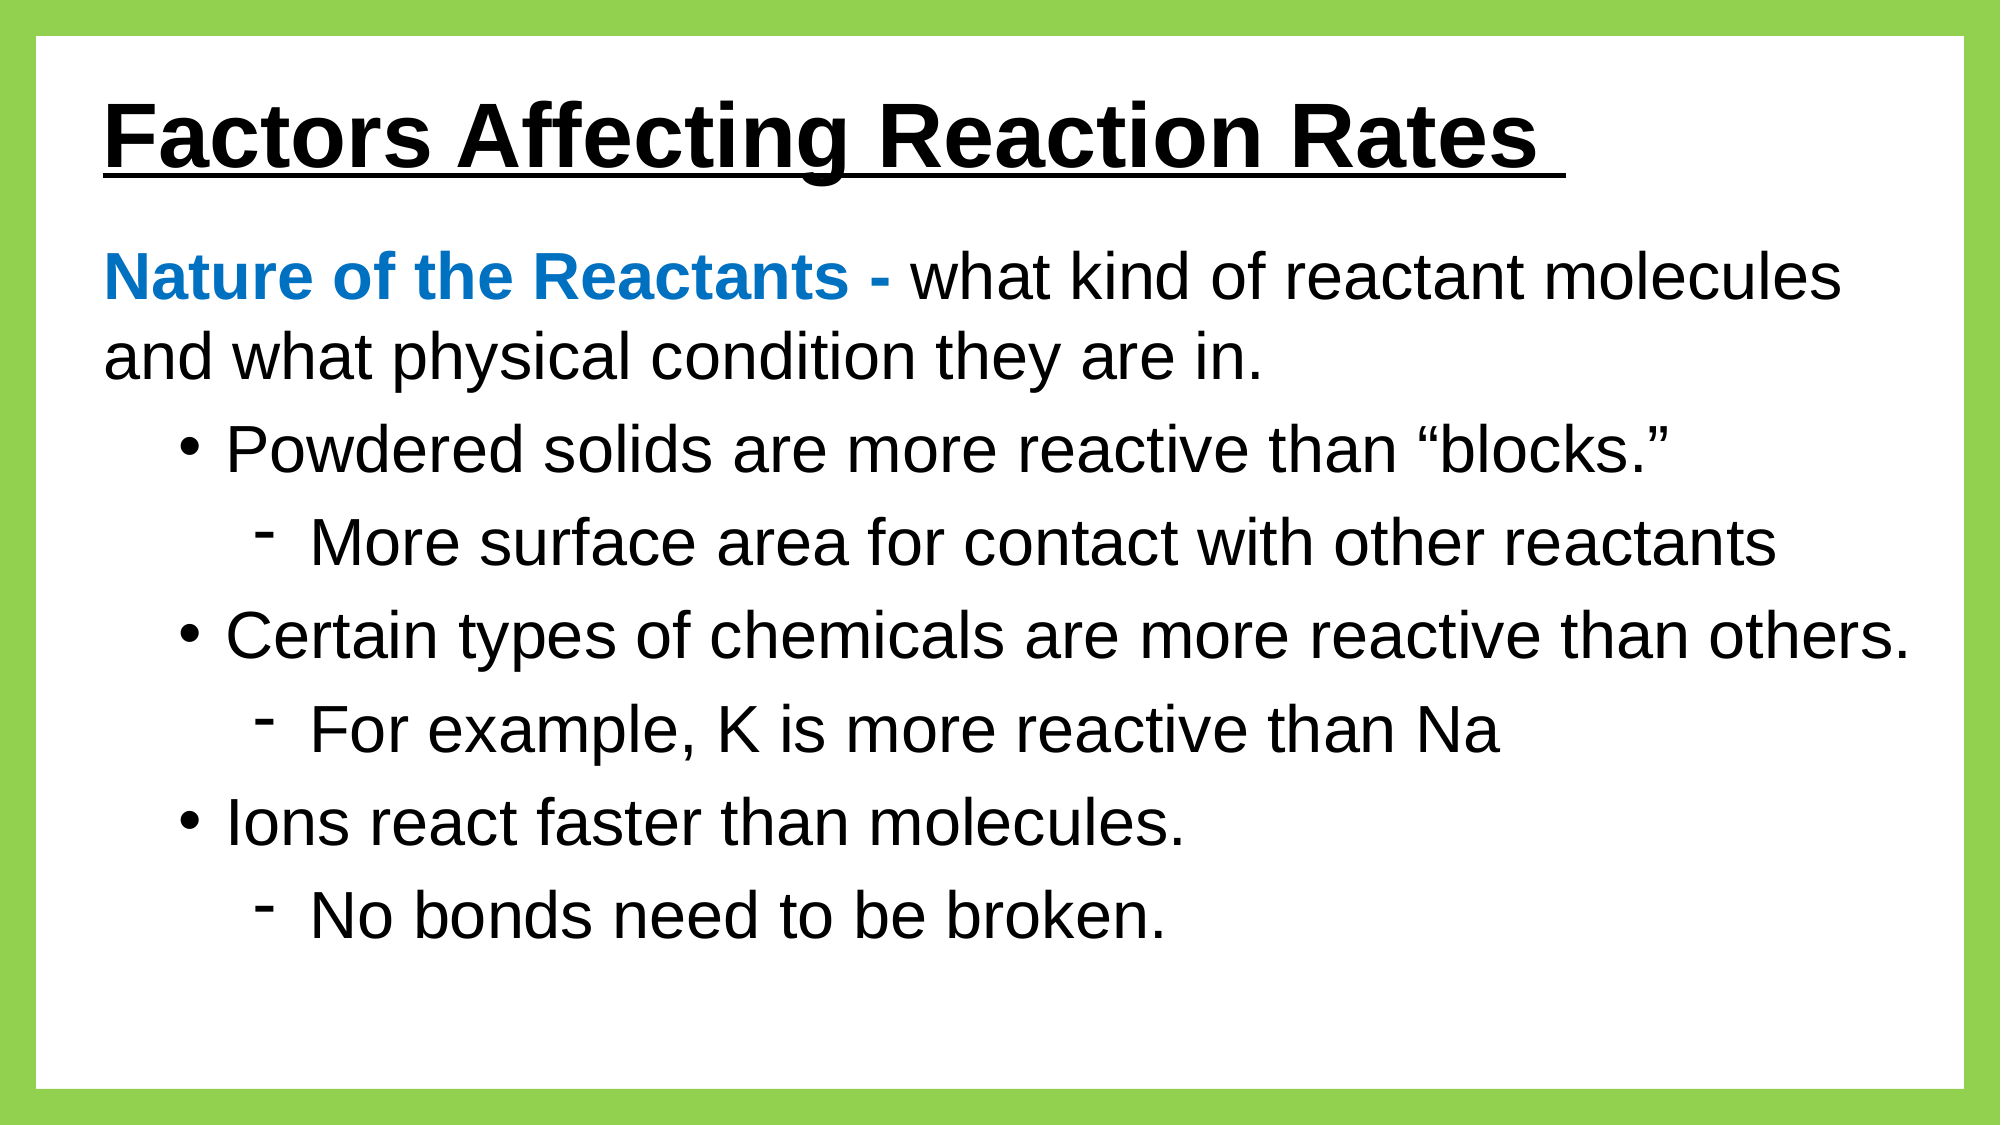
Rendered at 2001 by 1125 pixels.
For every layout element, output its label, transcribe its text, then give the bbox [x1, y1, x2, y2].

text_box Factors Affecting Reaction Rates [87, 38, 1747, 225]
text_box [0, 0, 2000, 1125]
list Nature of the Reactants - what kind of reactant molecules and what physical condition they are in. Powdered solids are more reactive than “blocks.” More surface area for contact with other reactants Certain types of chemicals are more reactive than others. For example, K is more reactive than Na Ions react faster than molecules. No bonds need to be broken. [88, 224, 1951, 713]
